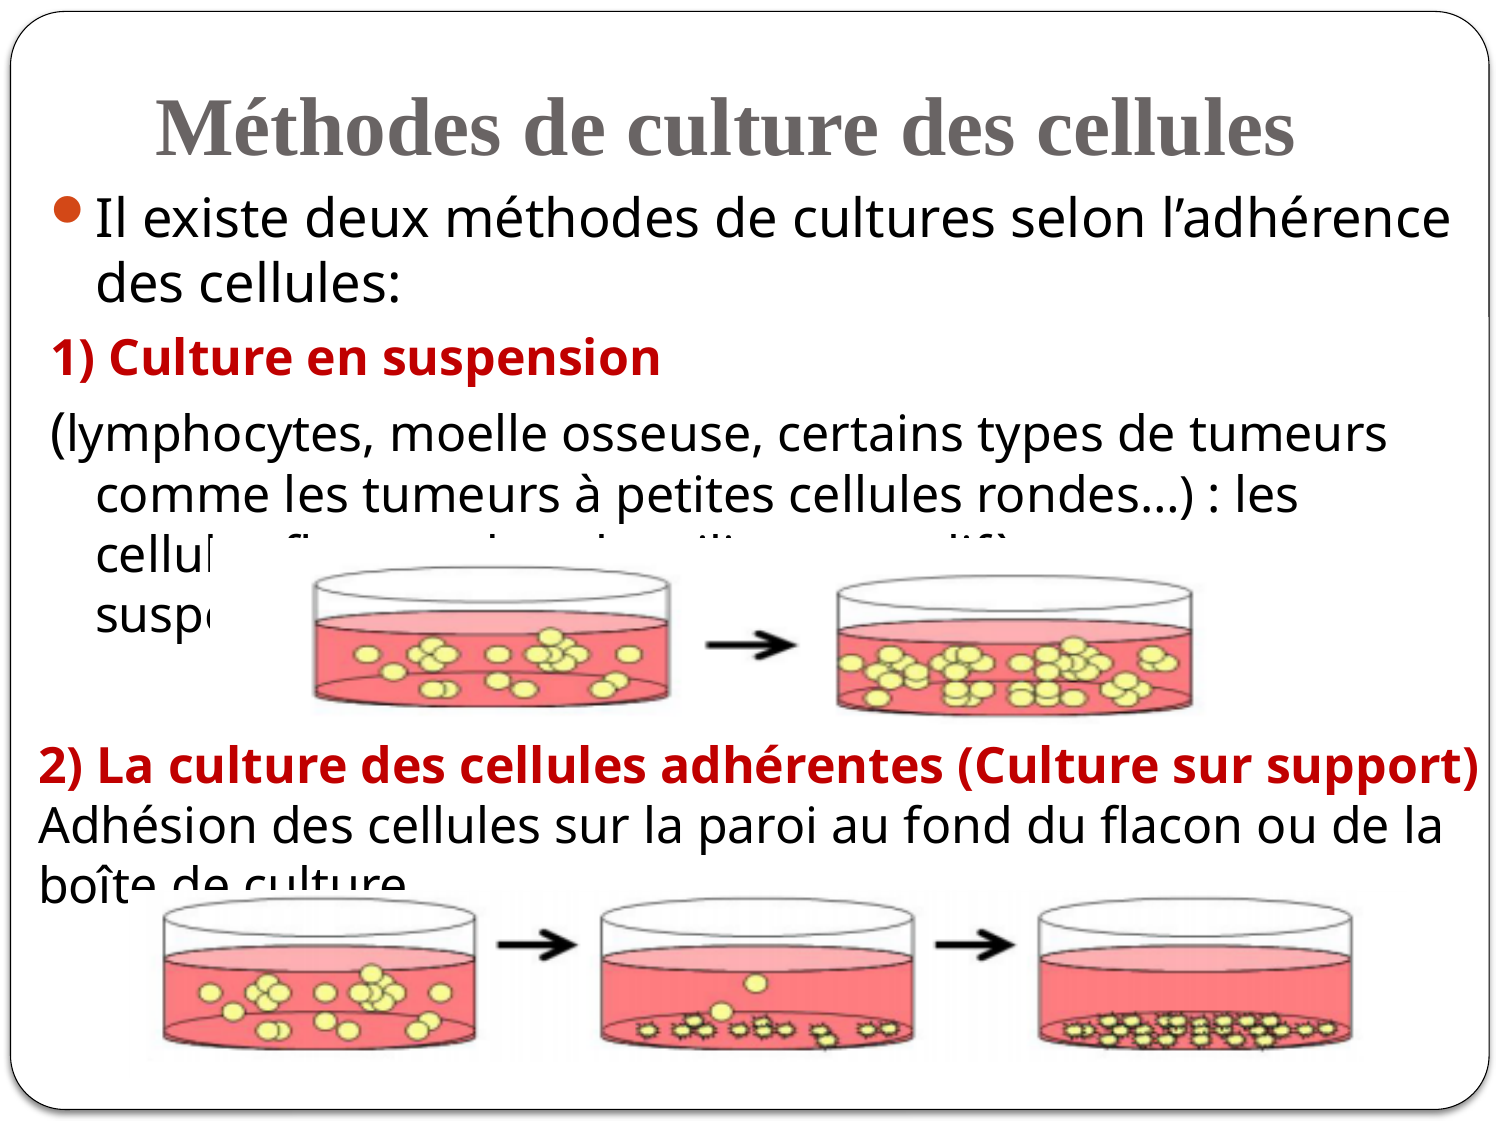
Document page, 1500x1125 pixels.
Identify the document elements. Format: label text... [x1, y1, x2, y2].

picture [128, 890, 1407, 1079]
title Méthodes de culture des cellules [140, 0, 1416, 175]
text_box 2) La culture des cellules adhérentes (Culture sur support) Adhésion des cellules sur la paroi au fond du flacon ou de la boîte de culture [23, 726, 1500, 922]
list Il existe deux méthodes de cultures selon l’adhérence des cellules: 1) Culture en suspension (lymphocytes, moelle osseuse, certains types de tumeurs comme les tumeurs à petites cellules rondes…) : les cellules flottent dans le milieu et prolifèrent en suspension [35, 175, 1477, 563]
picture [210, 538, 1278, 739]
